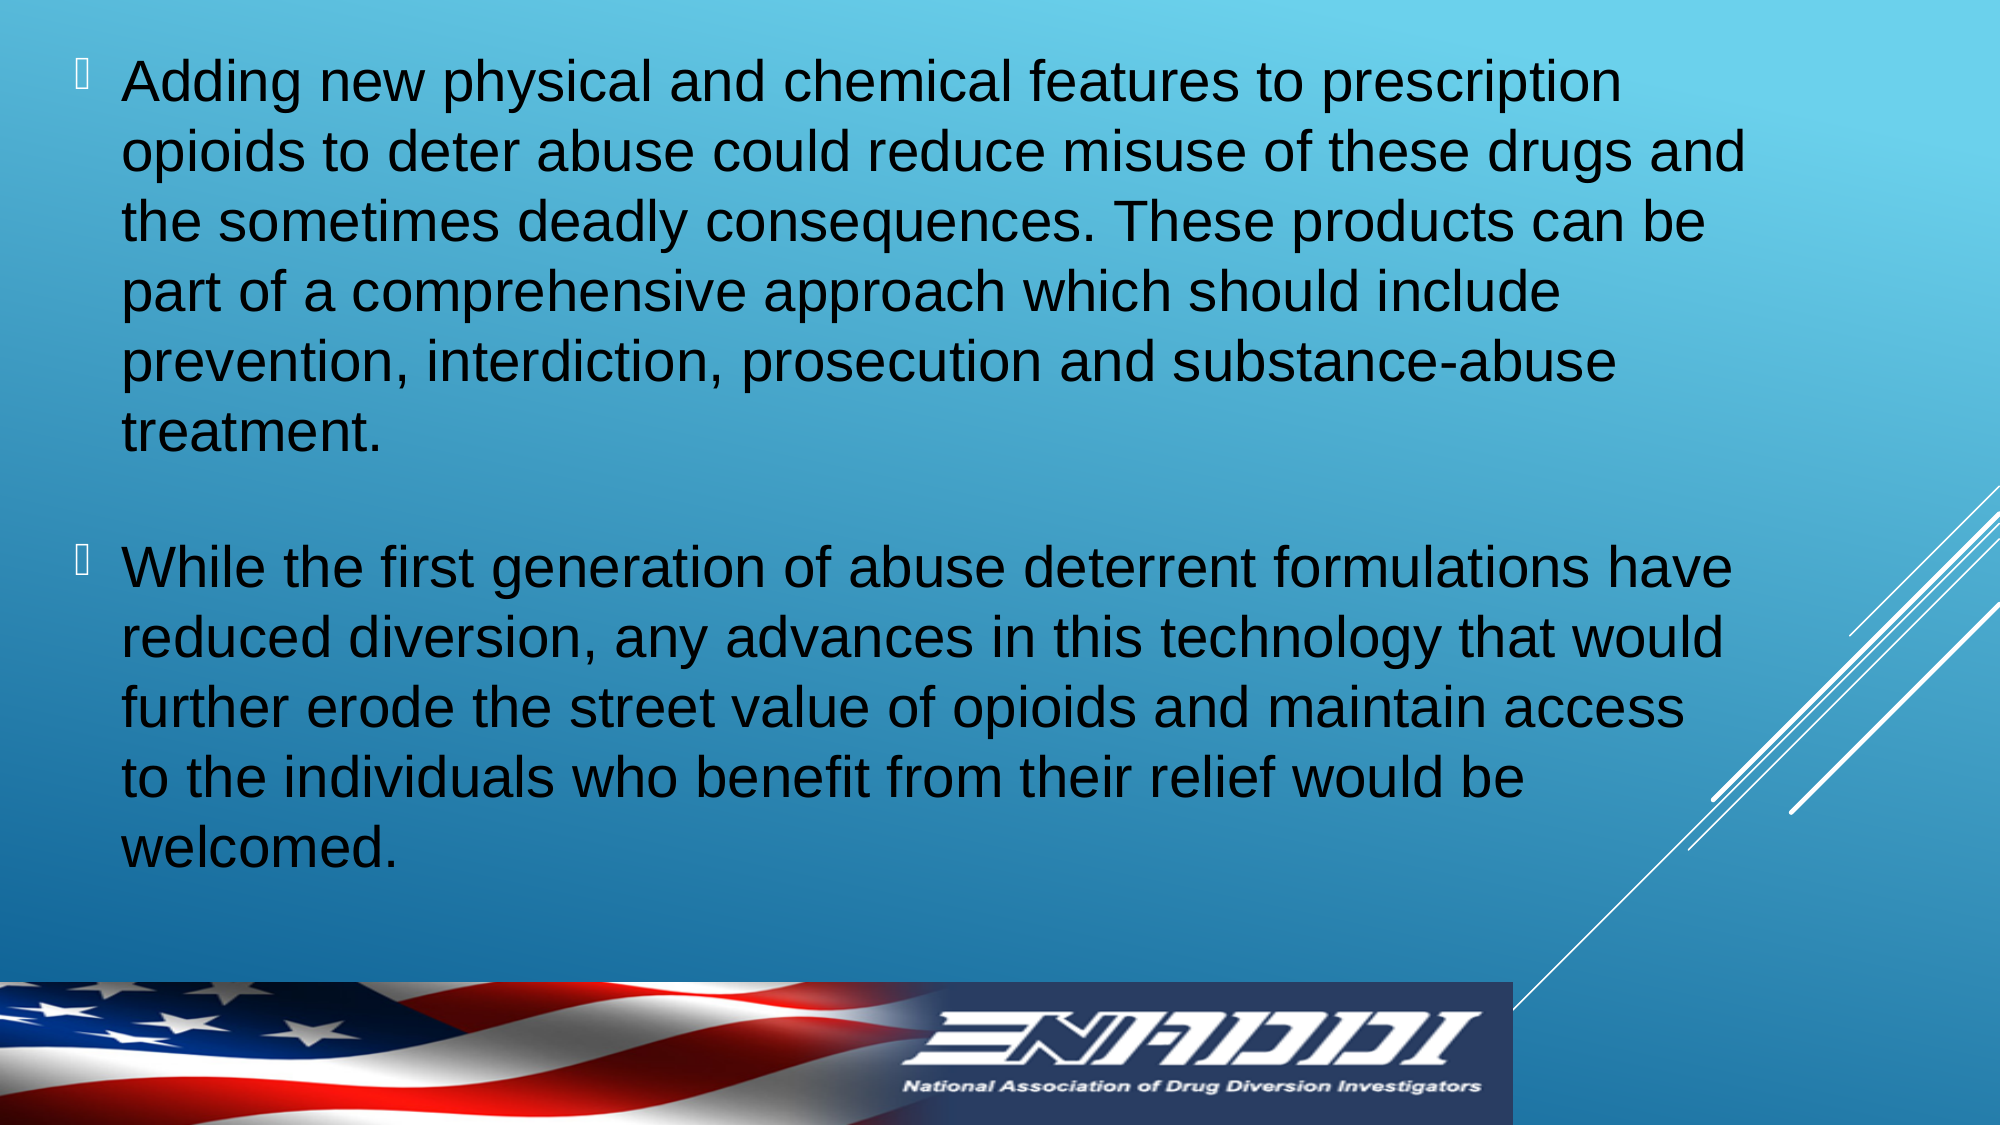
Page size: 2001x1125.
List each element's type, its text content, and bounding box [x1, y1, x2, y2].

picture [0, 982, 1513, 1125]
list Adding new physical and chemical features to prescription opioids to deter abuse could reduce misuse of these drugs and the sometimes deadly consequences. These products can be part of a comprehensive approach which should include prevention, interdiction, prosecution and substance-abuse treatment. While the first generation of abuse deterrent formulations have reduced diversion, any advances in this technology that would further erode the street value of opioids and maintain access to the individuals who benefit from their relief would be welcomed. [59, 112, 1767, 905]
